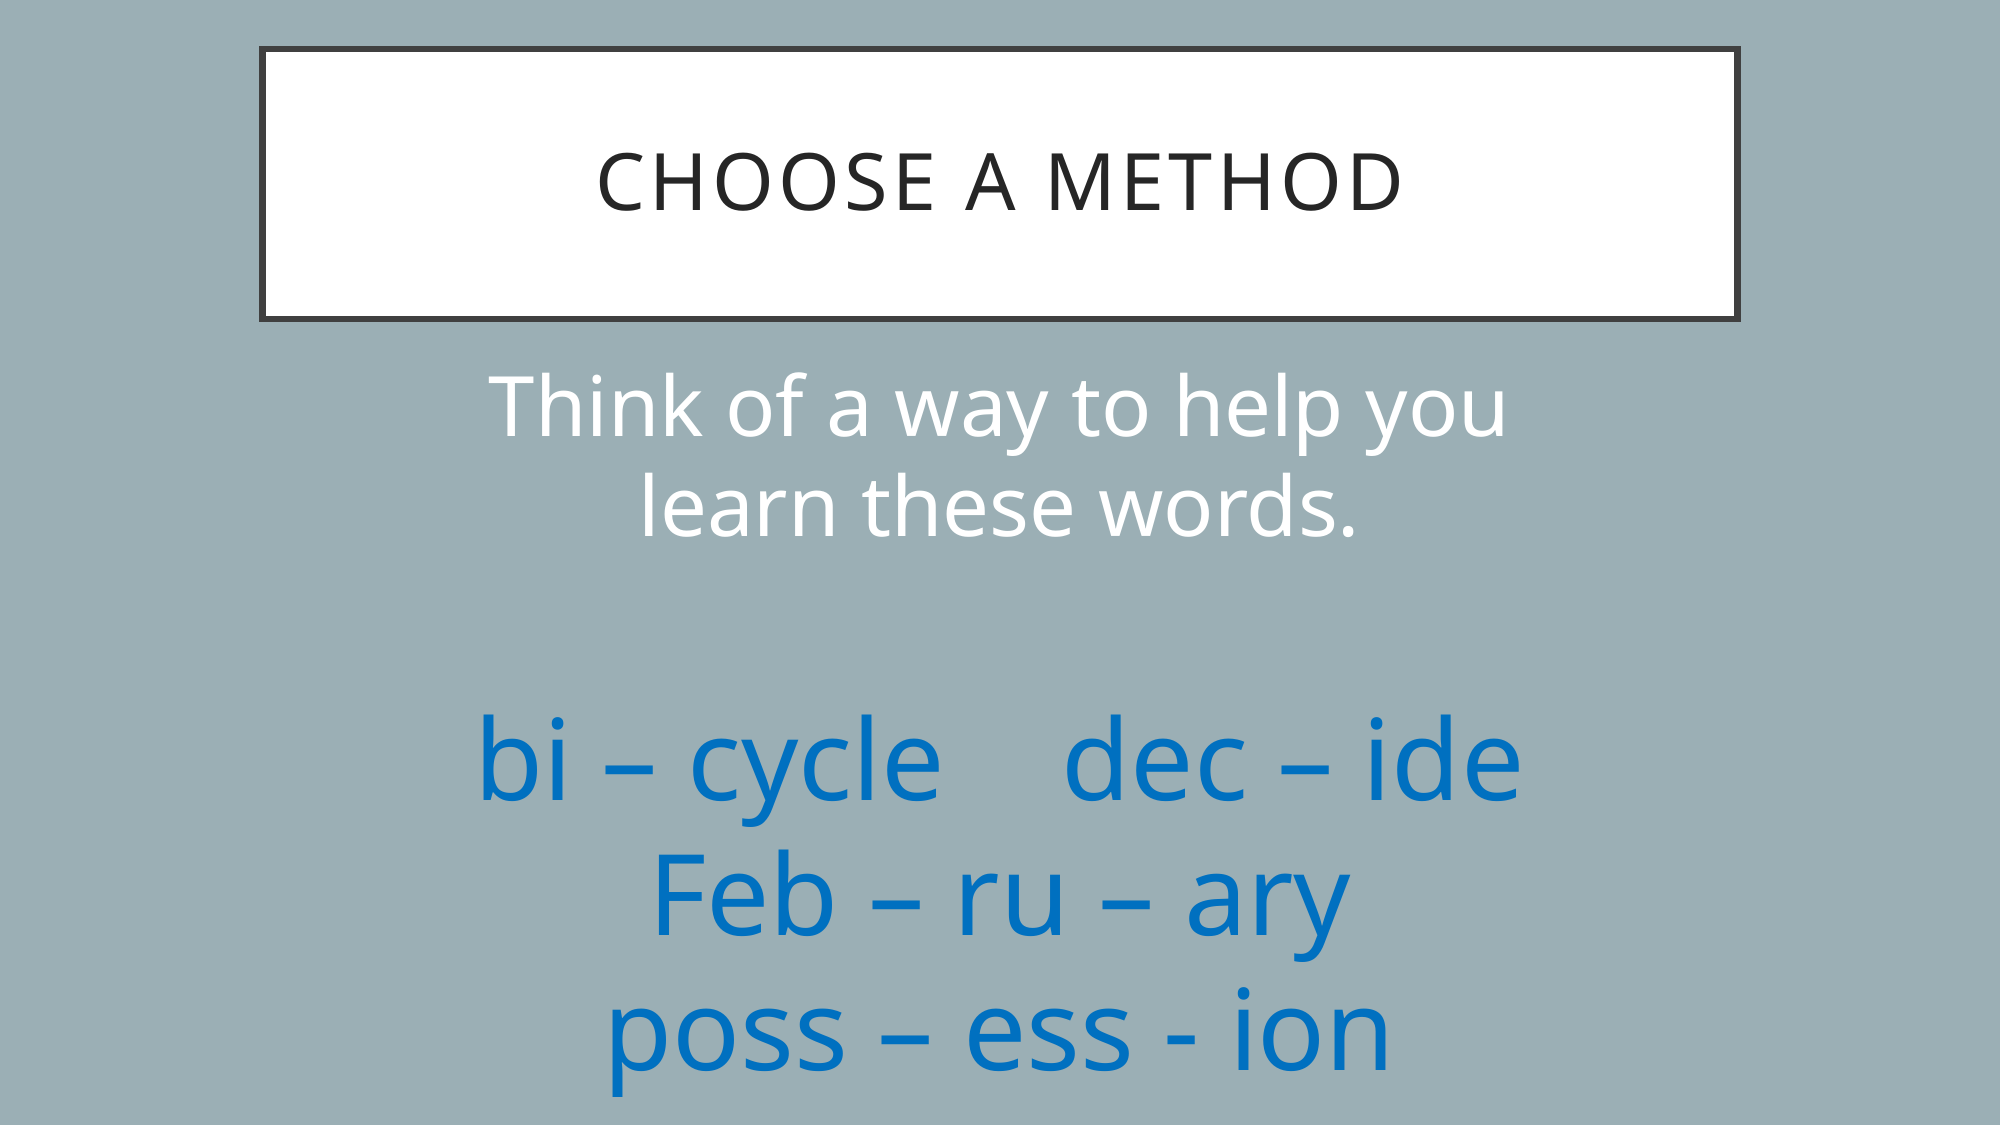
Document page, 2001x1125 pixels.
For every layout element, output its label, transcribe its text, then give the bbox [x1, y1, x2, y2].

text_box Think of a way to help you learn these words. bi – cycle dec – ide Feb – ru – ary poss – ess - ion [365, 345, 1634, 1125]
title Choose a method [259, 46, 1741, 322]
